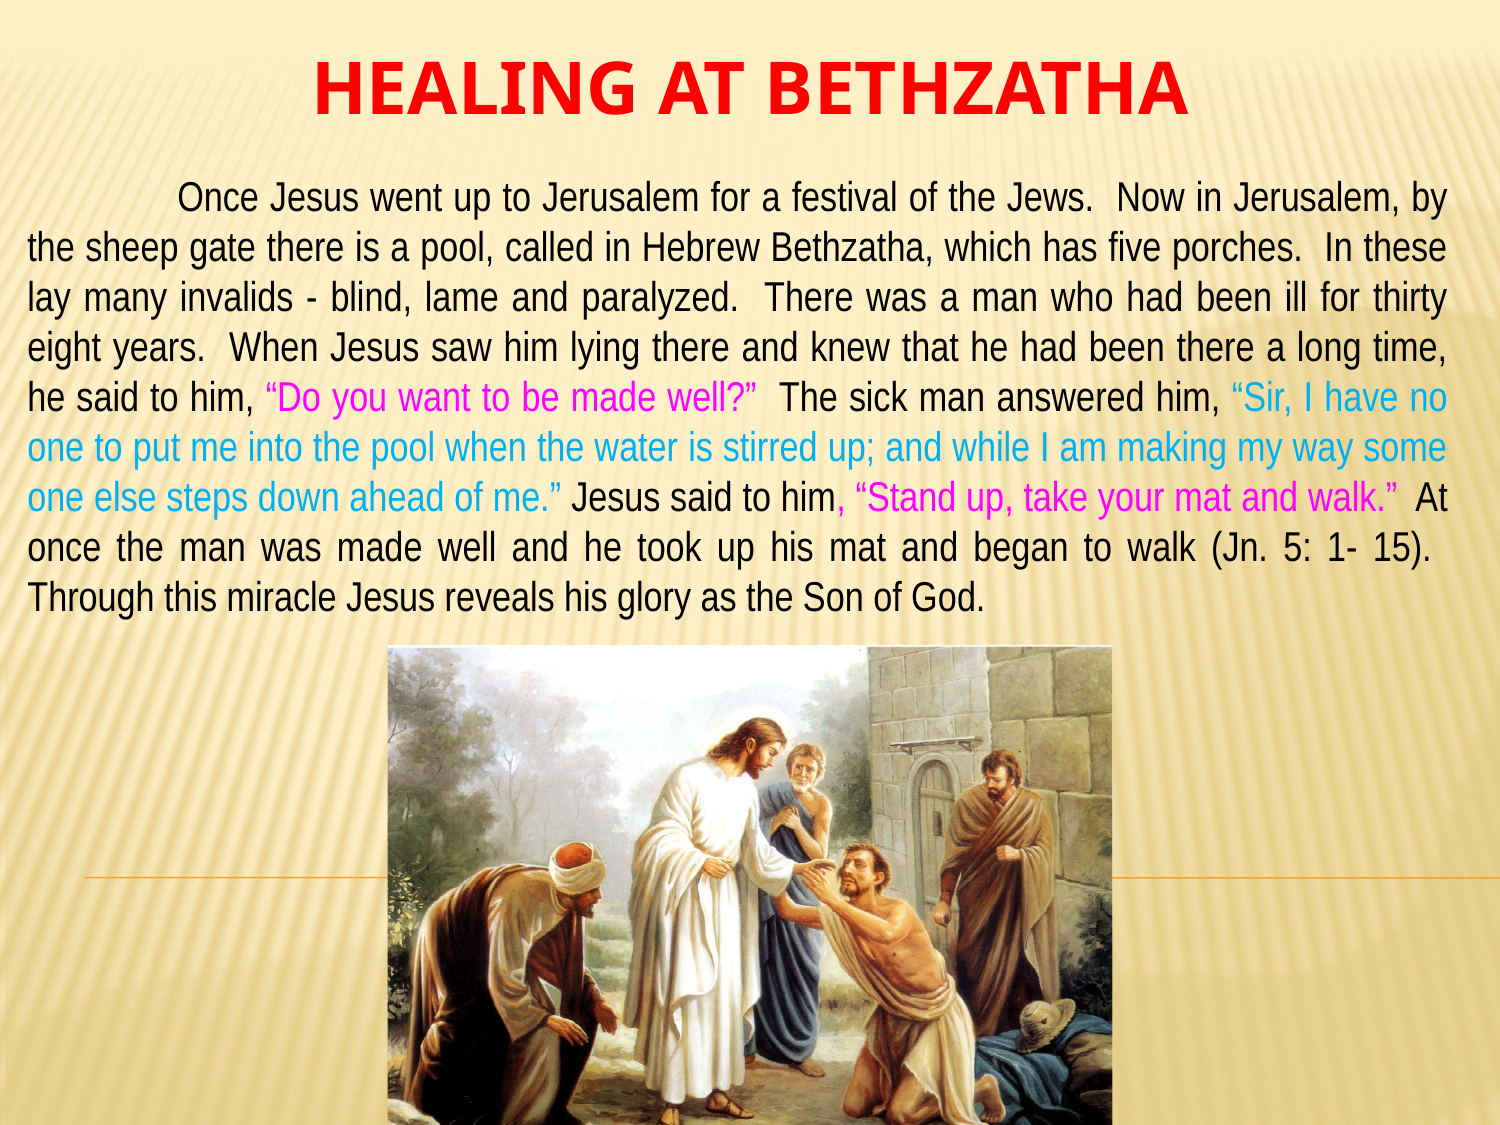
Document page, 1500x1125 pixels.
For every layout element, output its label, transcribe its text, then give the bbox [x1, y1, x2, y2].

picture [387, 645, 1113, 1125]
text_box Once Jesus went up to Jerusalem for a festival of the Jews. Now in Jerusalem, by the sheep gate there is a pool, called in Hebrew Bethzatha, which has five porches. In these lay many invalids - blind, lame and paralyzed. There was a man who had been ill for thirty eight years. When Jesus saw him lying there and knew that he had been there a long time, he said to him, “Do you want to be made well?” The sick man answered him, “Sir, I have no one to put me into the pool when the water is stirred up; and while I am making my way some one else steps down ahead of me.” Jesus said to him, “Stand up, take your mat and walk.” At once the man was made well and he took up his mat and began to walk (Jn. 5: 1- 15). Through this miracle Jesus reveals his glory as the Son of God. [12, 162, 1463, 628]
text_box HEALING AT BETHZATHA [0, 33, 1500, 137]
